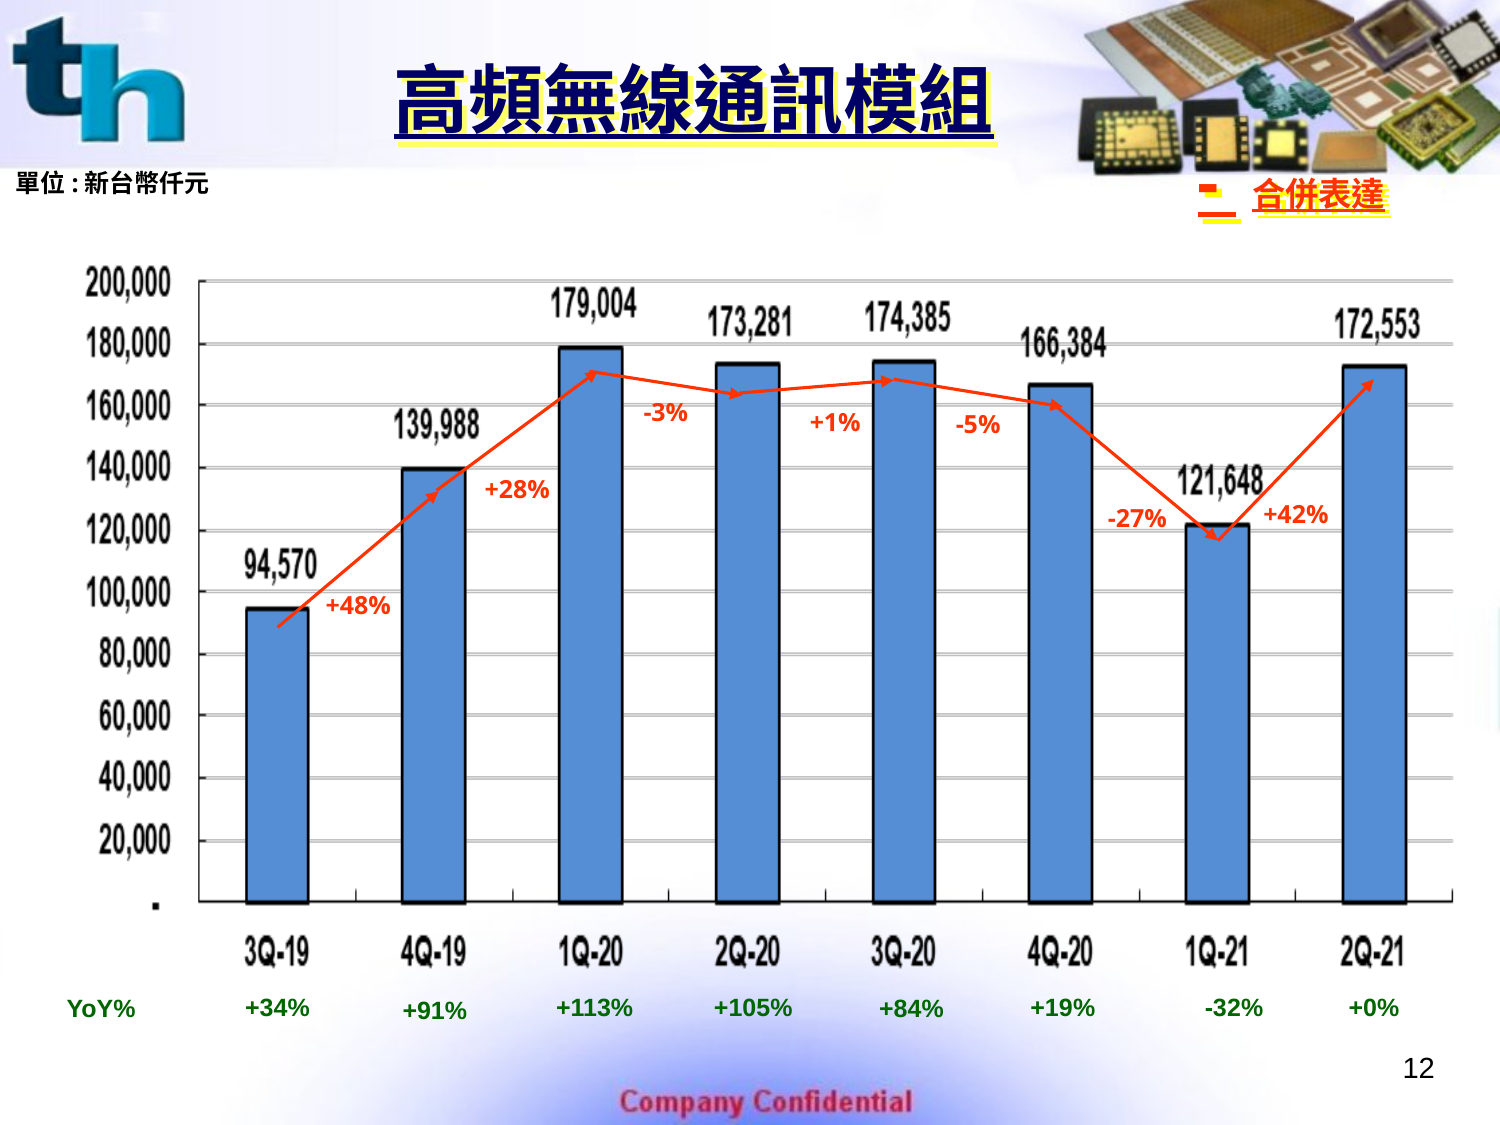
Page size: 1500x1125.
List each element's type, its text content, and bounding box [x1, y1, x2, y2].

text_box 高頻無線通訊模組 [56, 41, 1332, 132]
picture [0, 0, 1500, 1125]
text_box 單位:新台幣仟元 [0, 160, 49, 206]
text_box - 合併表達 [49, 132, 1400, 225]
slide_number 12 [1137, 1062, 1451, 1117]
